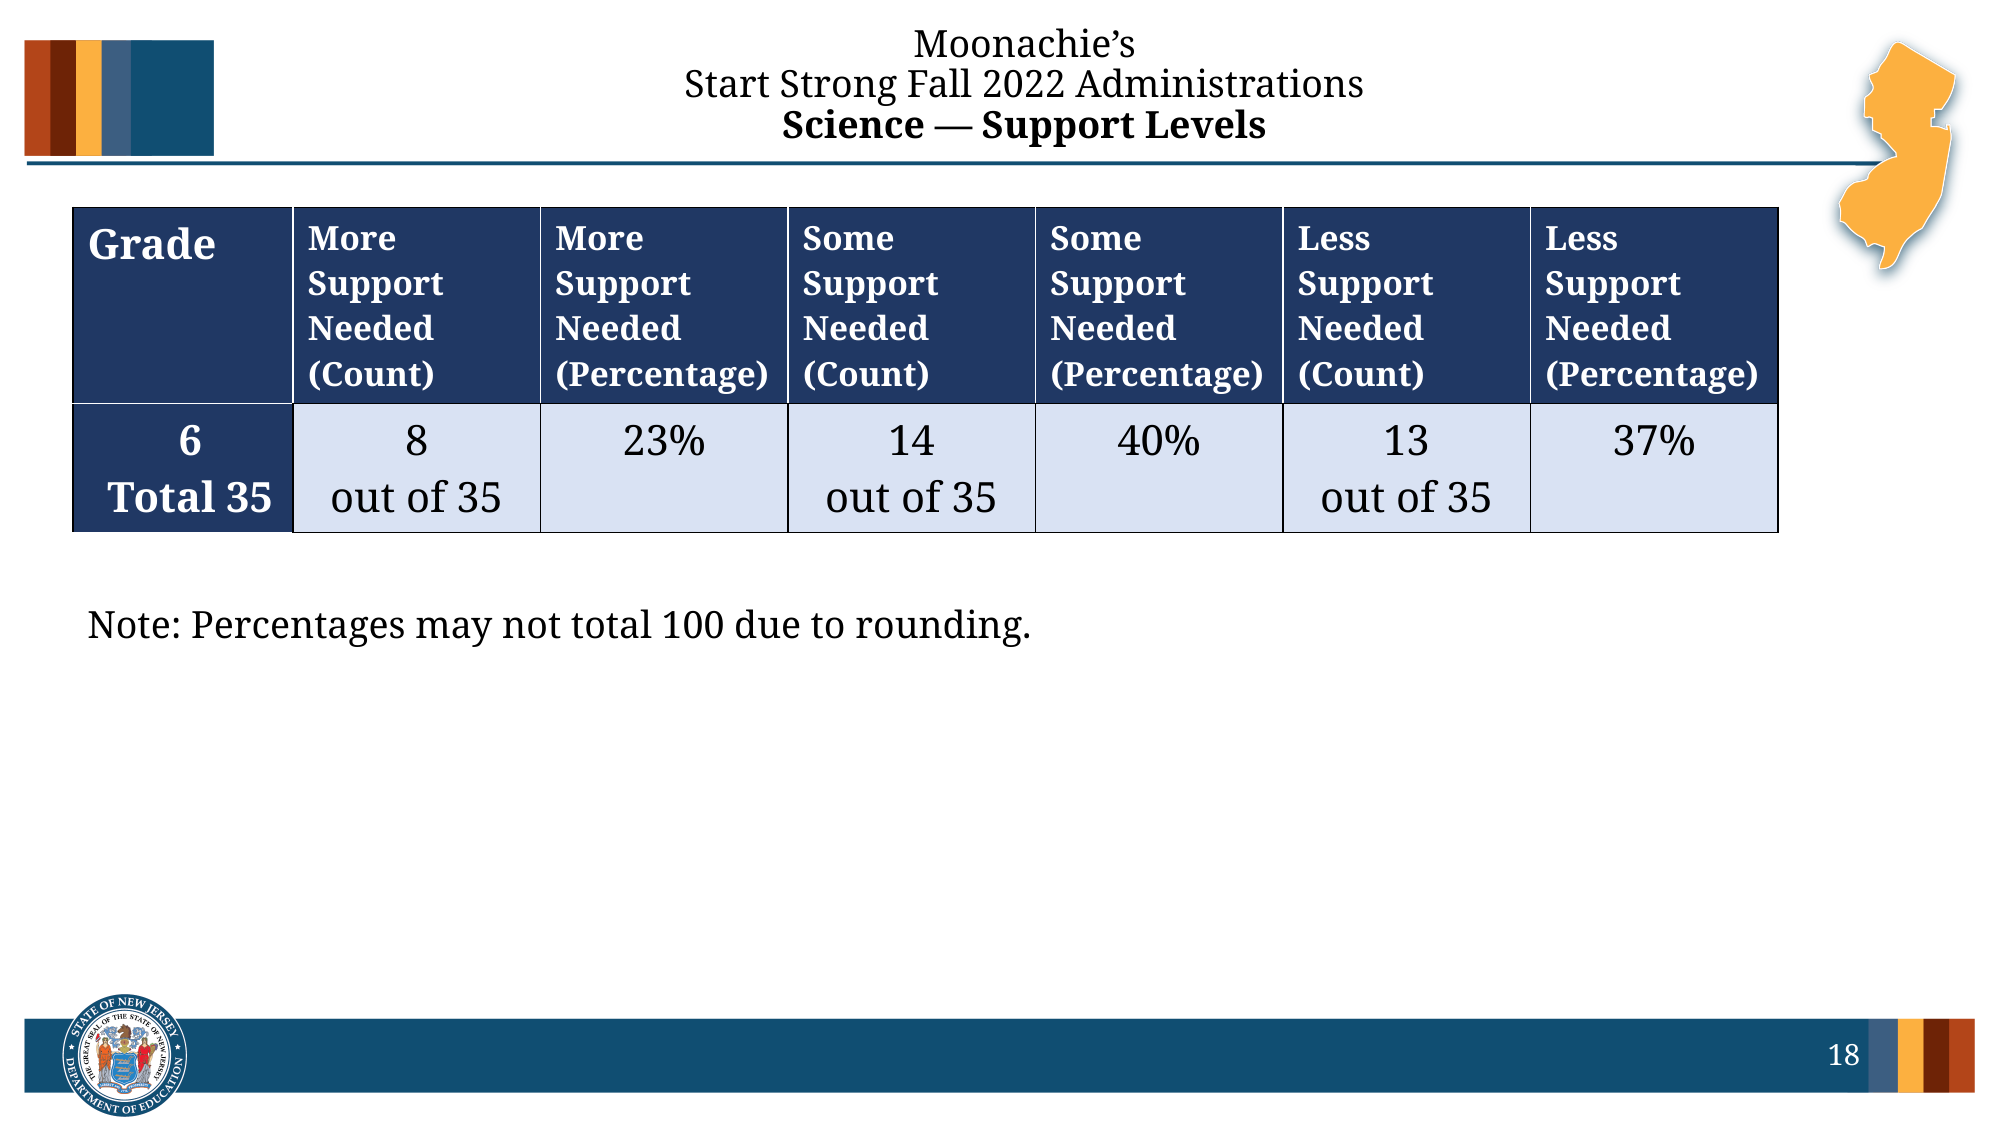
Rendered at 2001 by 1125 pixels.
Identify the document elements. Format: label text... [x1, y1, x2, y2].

picture [24, 992, 1975, 1119]
table_header Some Support Needed (Count) [789, 208, 1035, 403]
table_cell 6 Total 35 [74, 404, 292, 532]
table_header Some Support Needed (Percentage) [1036, 208, 1282, 403]
table_header Less Support Needed (Count) [1284, 208, 1530, 403]
text_box Note: Percentages may not total 100 due to rounding. [72, 594, 1051, 654]
table_header Less Support Needed (Percentage) [1531, 208, 1777, 403]
table_cell 23% [541, 404, 787, 532]
table_cell 8 out of 35 [294, 404, 540, 532]
table_cell 37% [1531, 404, 1777, 532]
picture [24, 26, 1976, 295]
table_cell 40% [1036, 404, 1282, 532]
slide_number 18 [1425, 1026, 1876, 1087]
table_cell 13 out of 35 [1284, 404, 1530, 532]
table_header Grade [74, 208, 292, 403]
title Moonachie’s Start Strong Fall 2022 Administrations Science — Support Levels [196, 24, 1853, 147]
table_header More Support Needed (Percentage) [541, 208, 787, 403]
table_cell 14 out of 35 [789, 404, 1035, 532]
table_header More Support Needed (Count) [294, 208, 540, 403]
